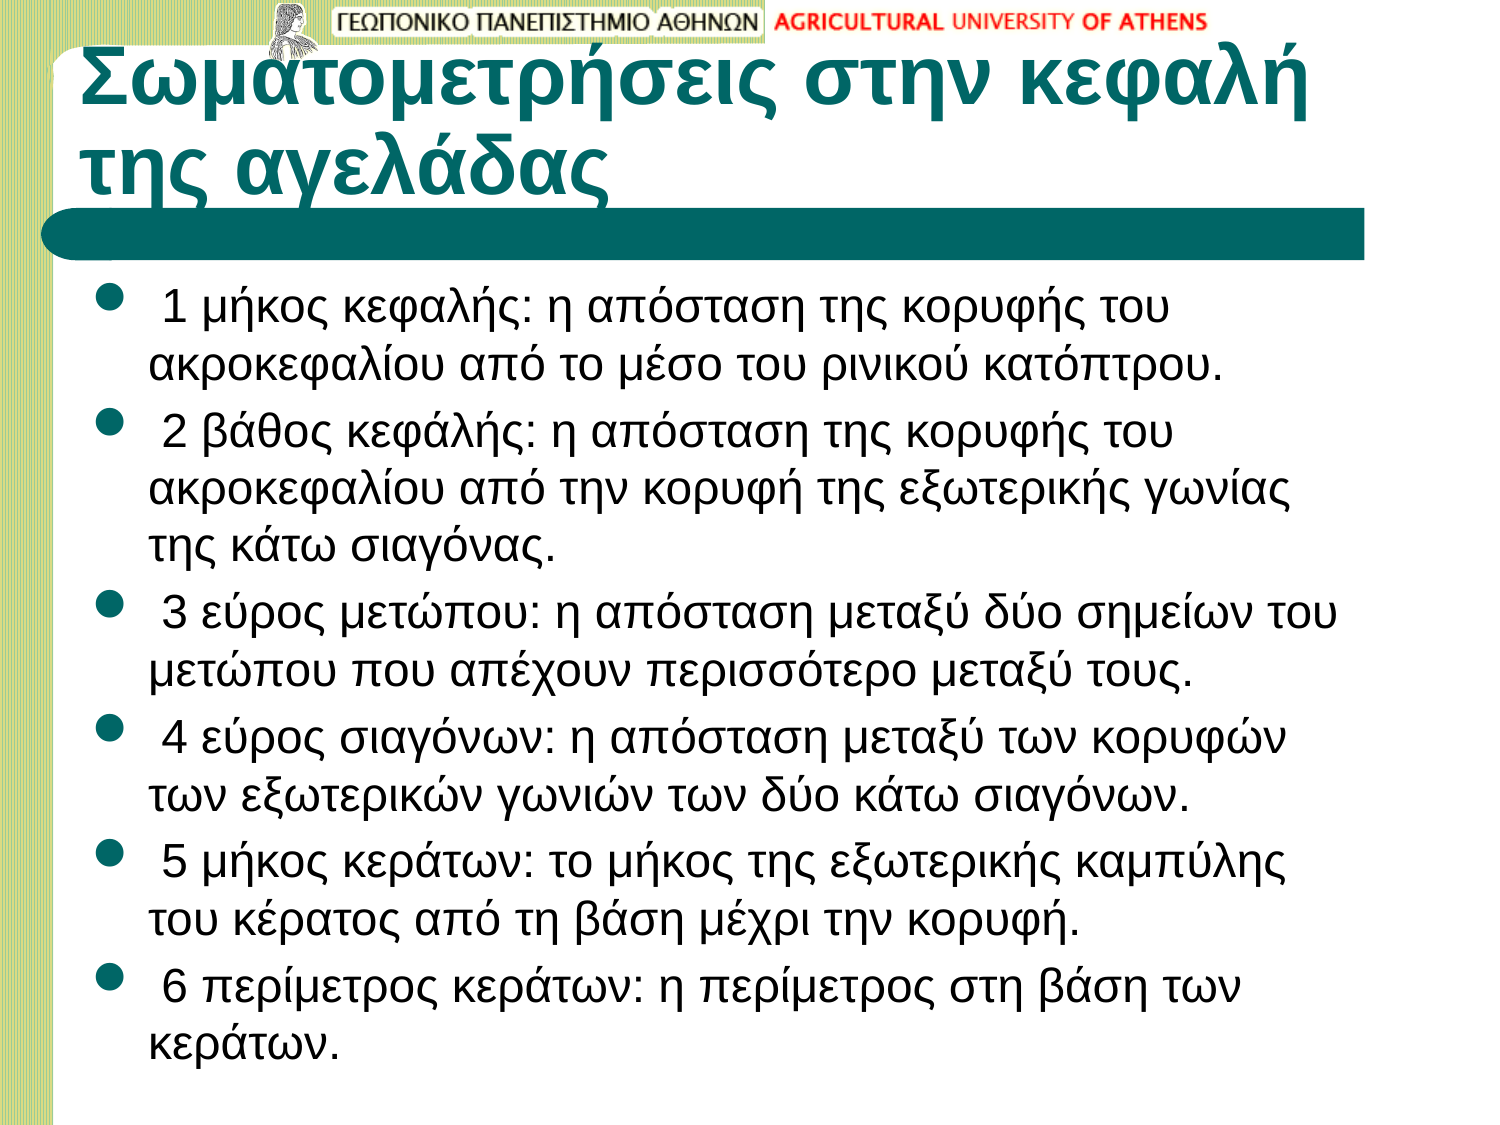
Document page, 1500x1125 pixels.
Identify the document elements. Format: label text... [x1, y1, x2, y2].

list 1 μήκος κεφαλής: η απόσταση της κορυφής του ακροκεφαλίου από το μέσο του ρινικού κατόπτρου. 2 βάθος κεφάλής: η απόσταση της κορυφής του ακροκεφαλίου από την κορυφή της εξωτερικής γωνίας της κάτω σιαγόνας. 3 εύρος μετώπου: η απόσταση μεταξύ δύο σημείων του μετώπου που απέχουν περισσότερο μεταξύ τους. 4 εύρος σιαγόνων: η απόσταση μεταξύ των κορυφών των εξωτερικών γωνιών των δύο κάτω σιαγόνων. 5 μήκος κεράτων: το μήκος της εξωτερικής καμπύλης του κέρατος από τη βάση μέχρι την κορυφή. 6 περίμετρος κεράτων: η περίμετρος στη βάση των κεράτων. [76, 266, 1365, 1083]
title Σωματομετρήσεις στην κεφαλή της αγελάδας [64, 62, 1366, 221]
picture [269, 0, 1228, 61]
